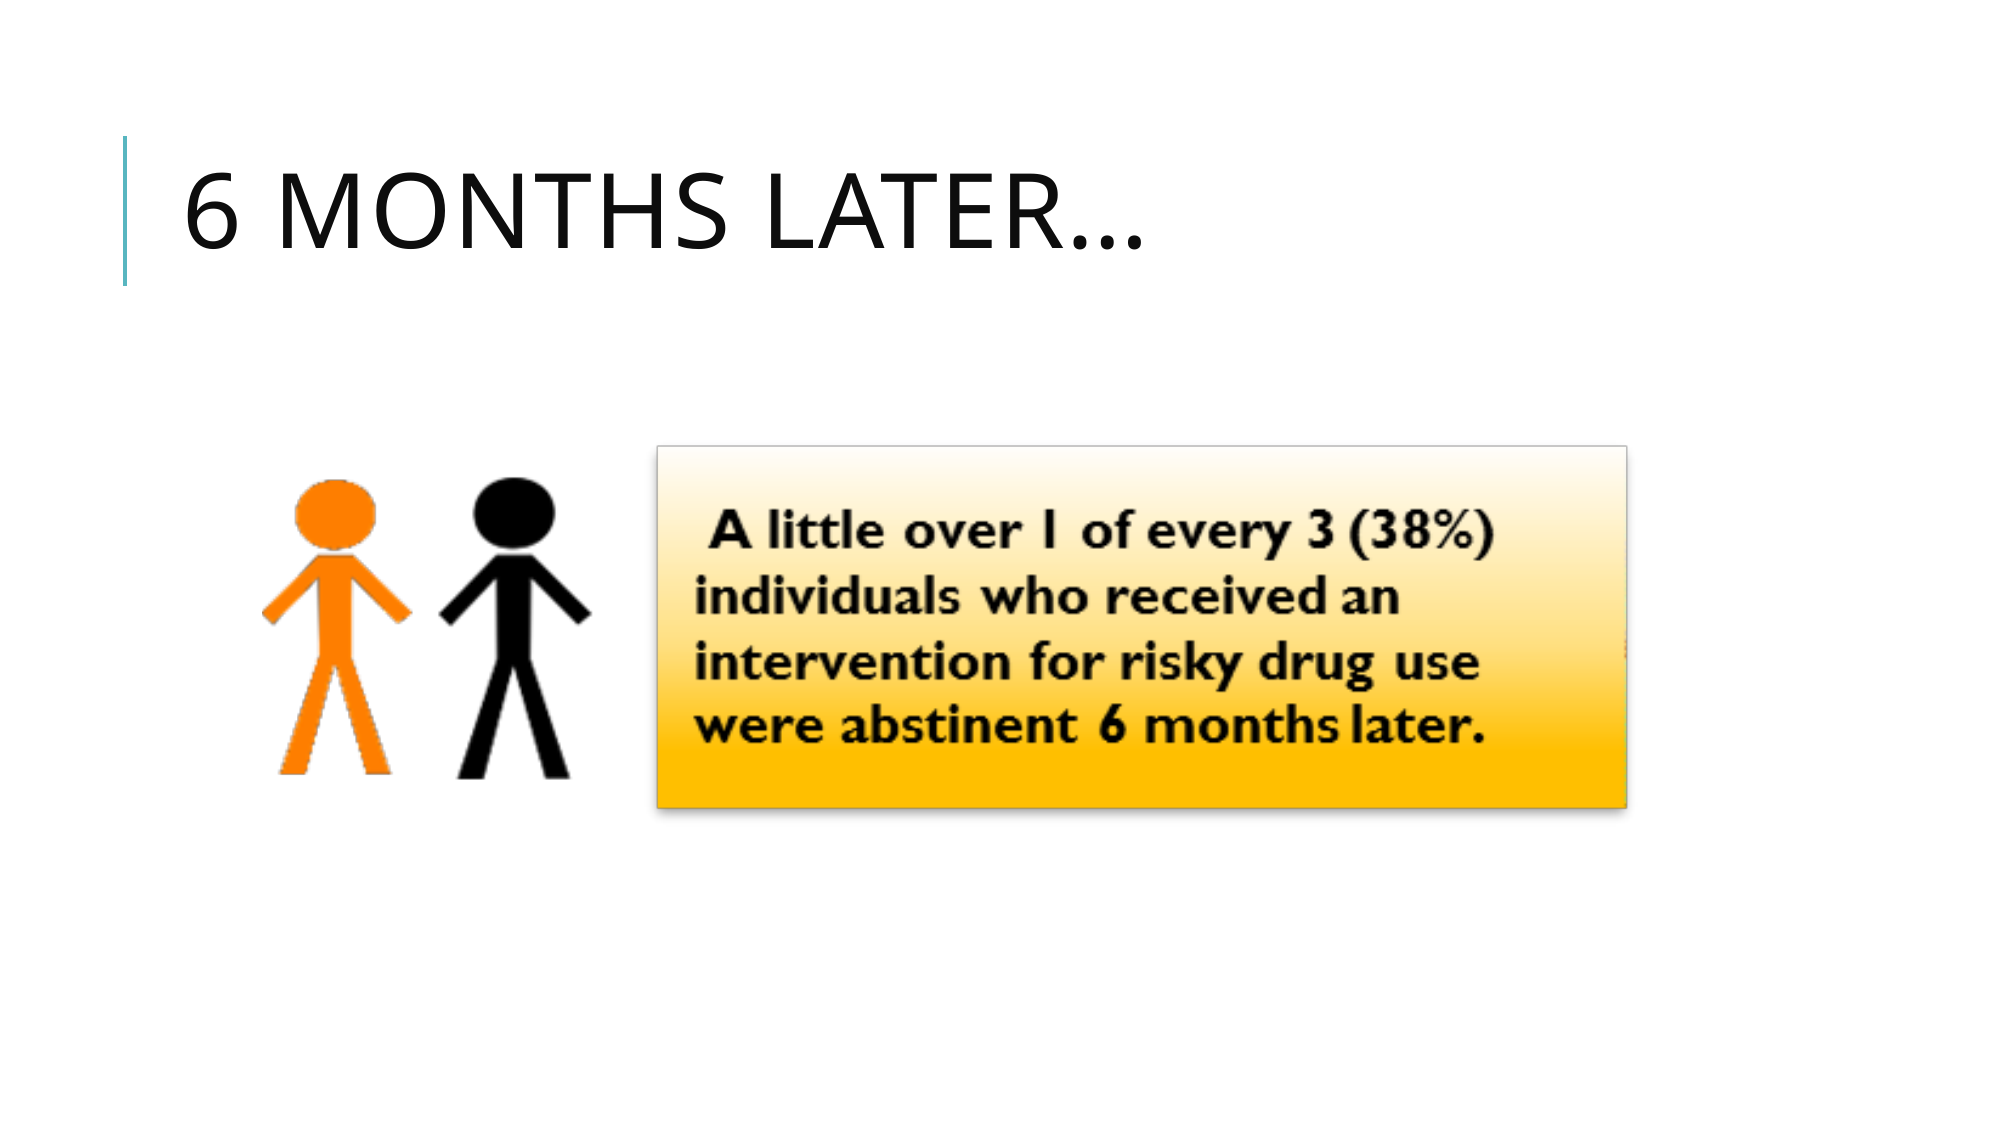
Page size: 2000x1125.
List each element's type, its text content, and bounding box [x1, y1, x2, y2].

title 6 months later… [167, 96, 1762, 342]
picture [261, 437, 1643, 832]
